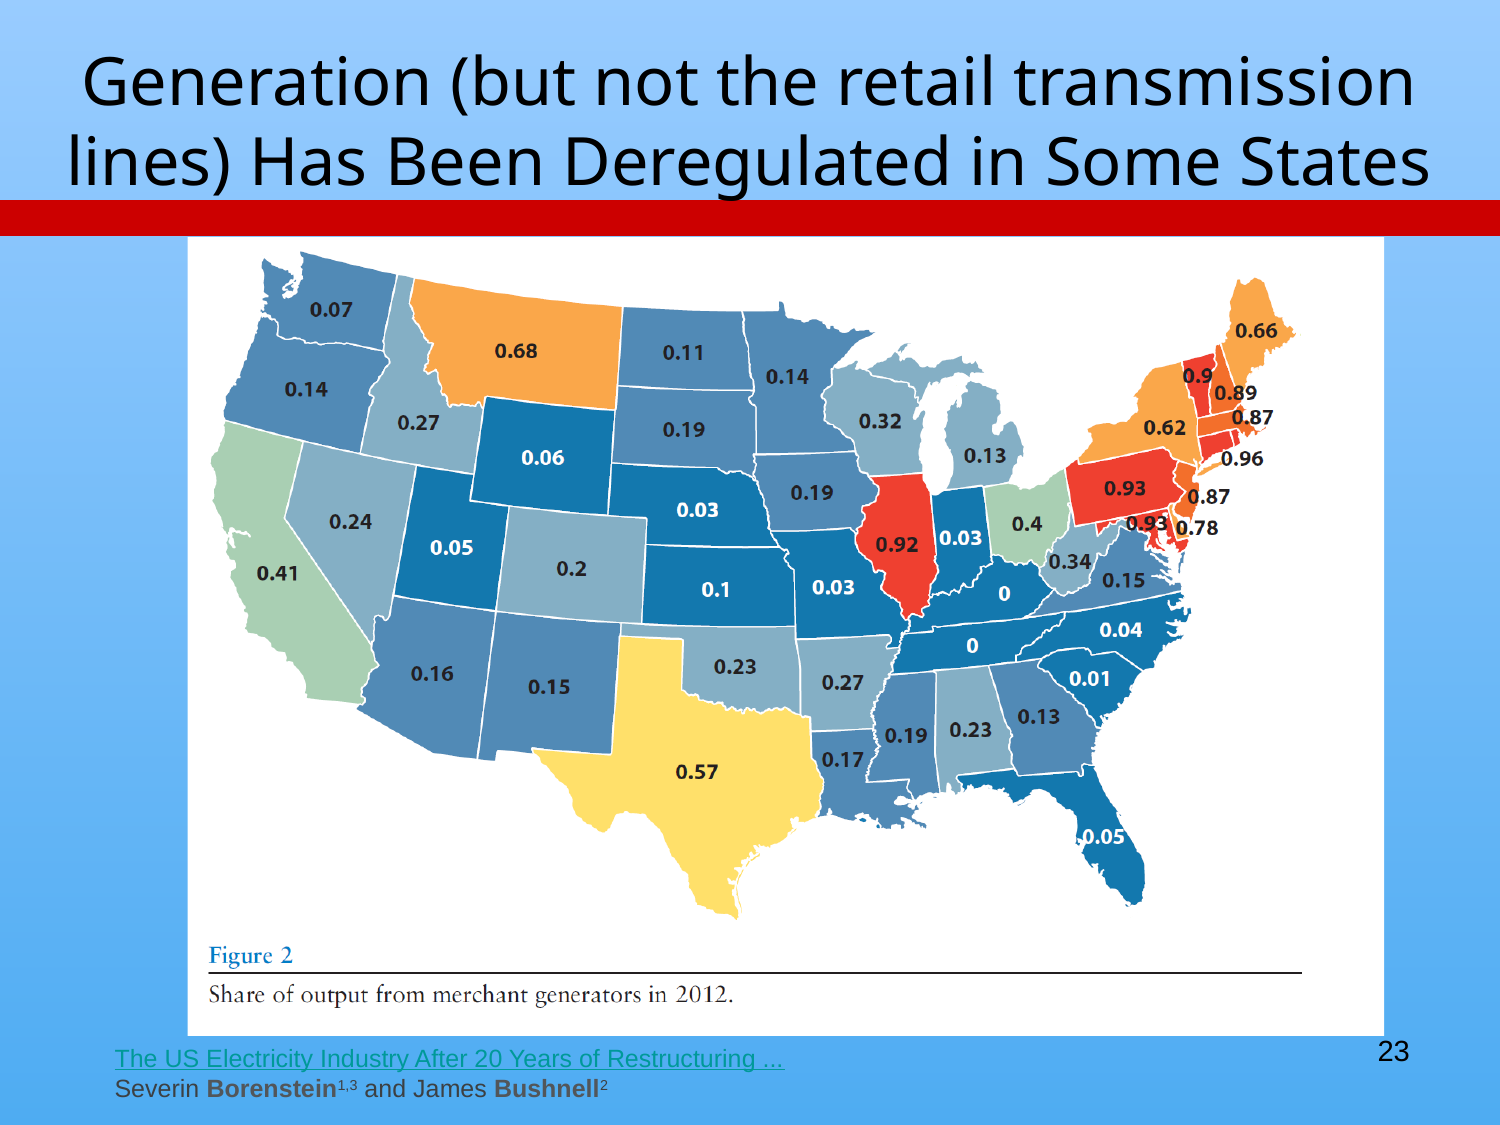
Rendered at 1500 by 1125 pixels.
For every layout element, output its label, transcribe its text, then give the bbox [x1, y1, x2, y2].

picture [187, 237, 1385, 1036]
text_box 23 [1300, 1024, 1425, 1103]
text_box The US Electricity Industry After 20 Years of Restructuring ... Severin Borenstein1,3 and James Bushnell2 [99, 1035, 1300, 1111]
title Generation (but not the retail transmission lines) Has Been Deregulated in Some States [0, 99, 1500, 138]
